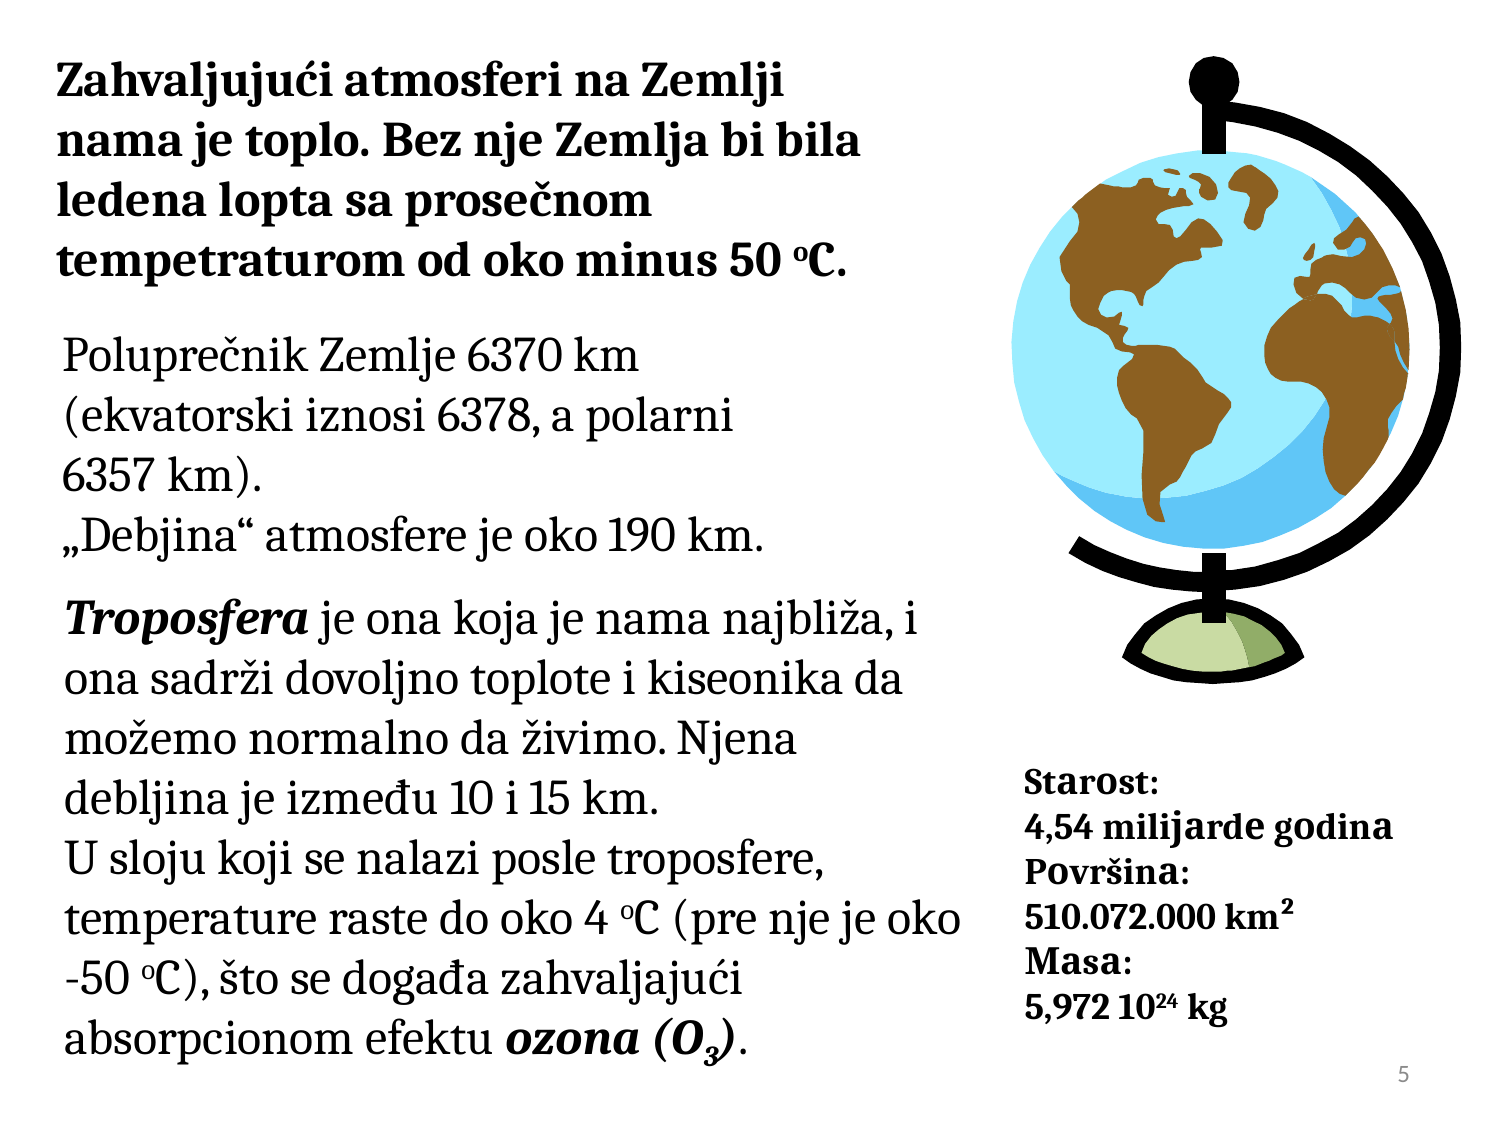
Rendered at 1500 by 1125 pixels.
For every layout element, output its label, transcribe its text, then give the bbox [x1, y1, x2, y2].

text_box Zahvaljujući atmosferi na Zemlji nama je toplo. Bez nje Zemlja bi bila ledena lopta sa prosečnom tempetraturom od oko minus 50 oC. [41, 38, 904, 294]
text_box Stаrоst: 4,54 miliјаrdе gоdinа Pоvršinа: 510.072.000 km² Маsа: 5,972 1024 kg [1009, 749, 1463, 1035]
picture [1009, 54, 1463, 686]
slide_number 5 [1074, 1042, 1425, 1103]
text_box Troposfera je ona koja je nama najbliža, i ona sadrži dovoljno toplote i kiseonika da možemo normalno da živimo. Njena debljina je između 10 i 15 km. U sloju koji se nalazi posle troposfere, temperature raste do oko 4 oC (pre nje je oko -50 oC), što se događa zahvaljajući absorpcionom efektu ozona (O3). [49, 576, 987, 1080]
text_box Poluprečnik Zemlje 6370 km (ekvatorski iznosi 6378, a polarni 6357 km). „Debjina“ atmosfere je oko 190 km. [47, 314, 849, 570]
